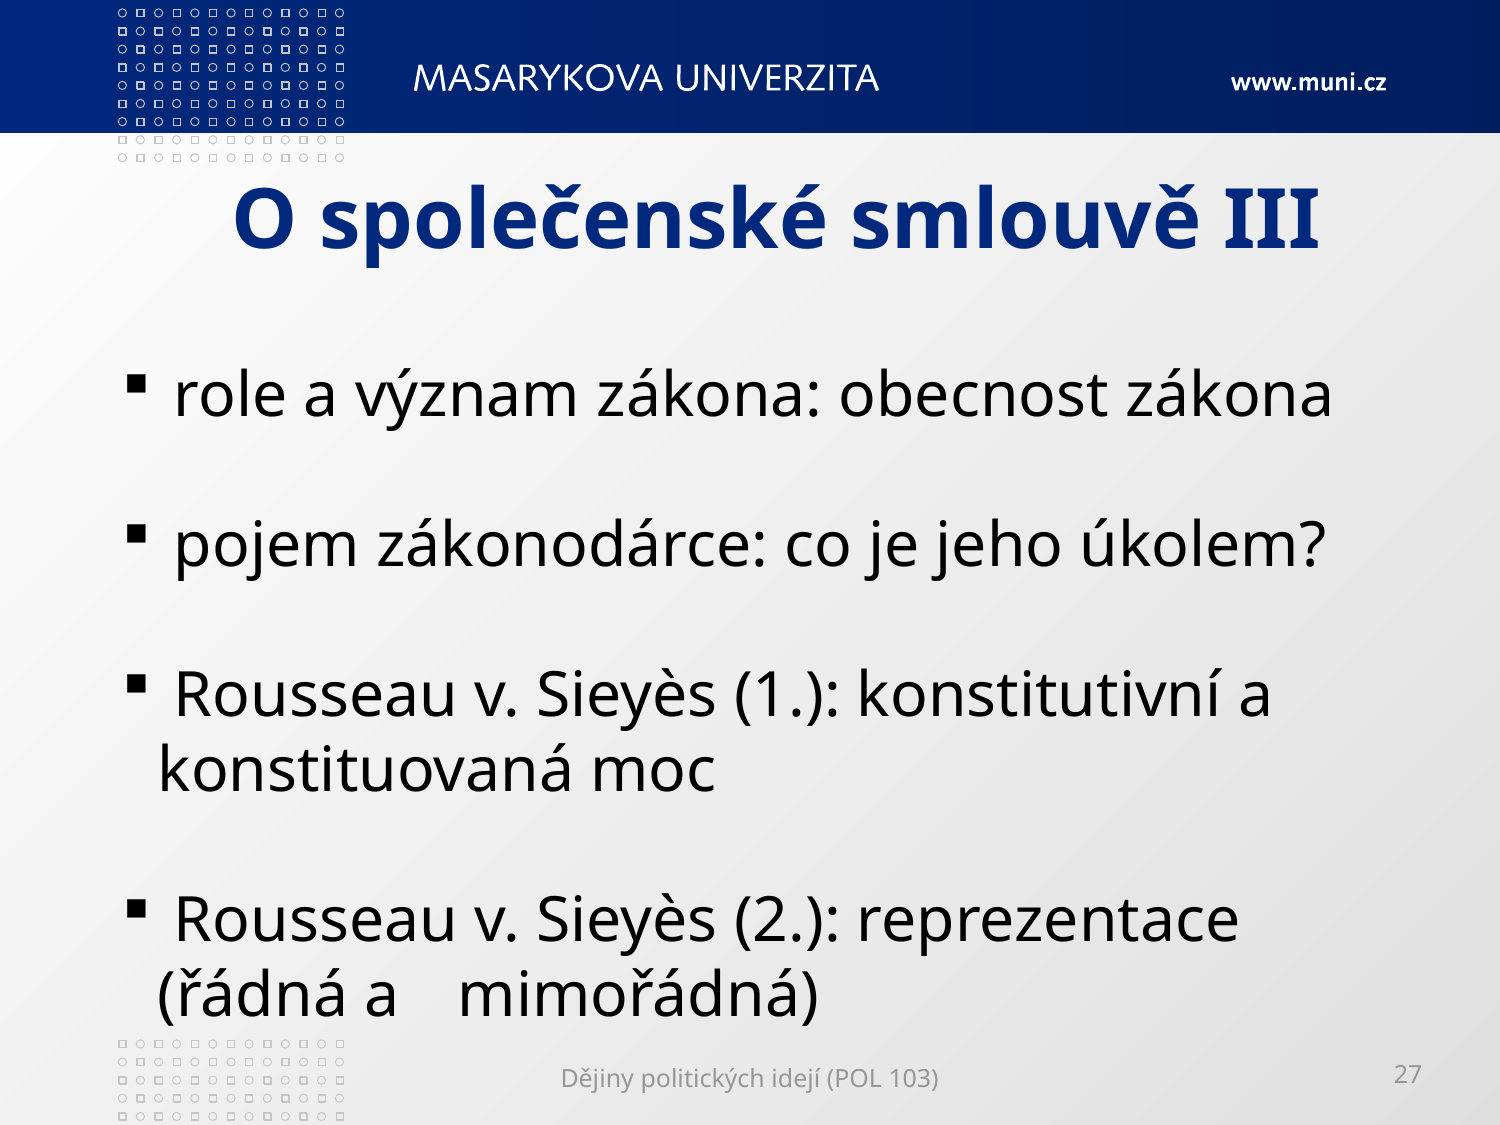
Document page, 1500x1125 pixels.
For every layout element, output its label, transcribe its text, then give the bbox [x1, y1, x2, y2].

text_box role a význam zákona: obecnost zákona pojem zákonodárce: co je jeho úkolem? Rousseau v. Sieyès (1.): konstitutivní a konstituovaná moc Rousseau v. Sieyès (2.): reprezentace (řádná a mimořádná) [107, 346, 1438, 1112]
title O společenské smlouvě III [131, 138, 1422, 274]
